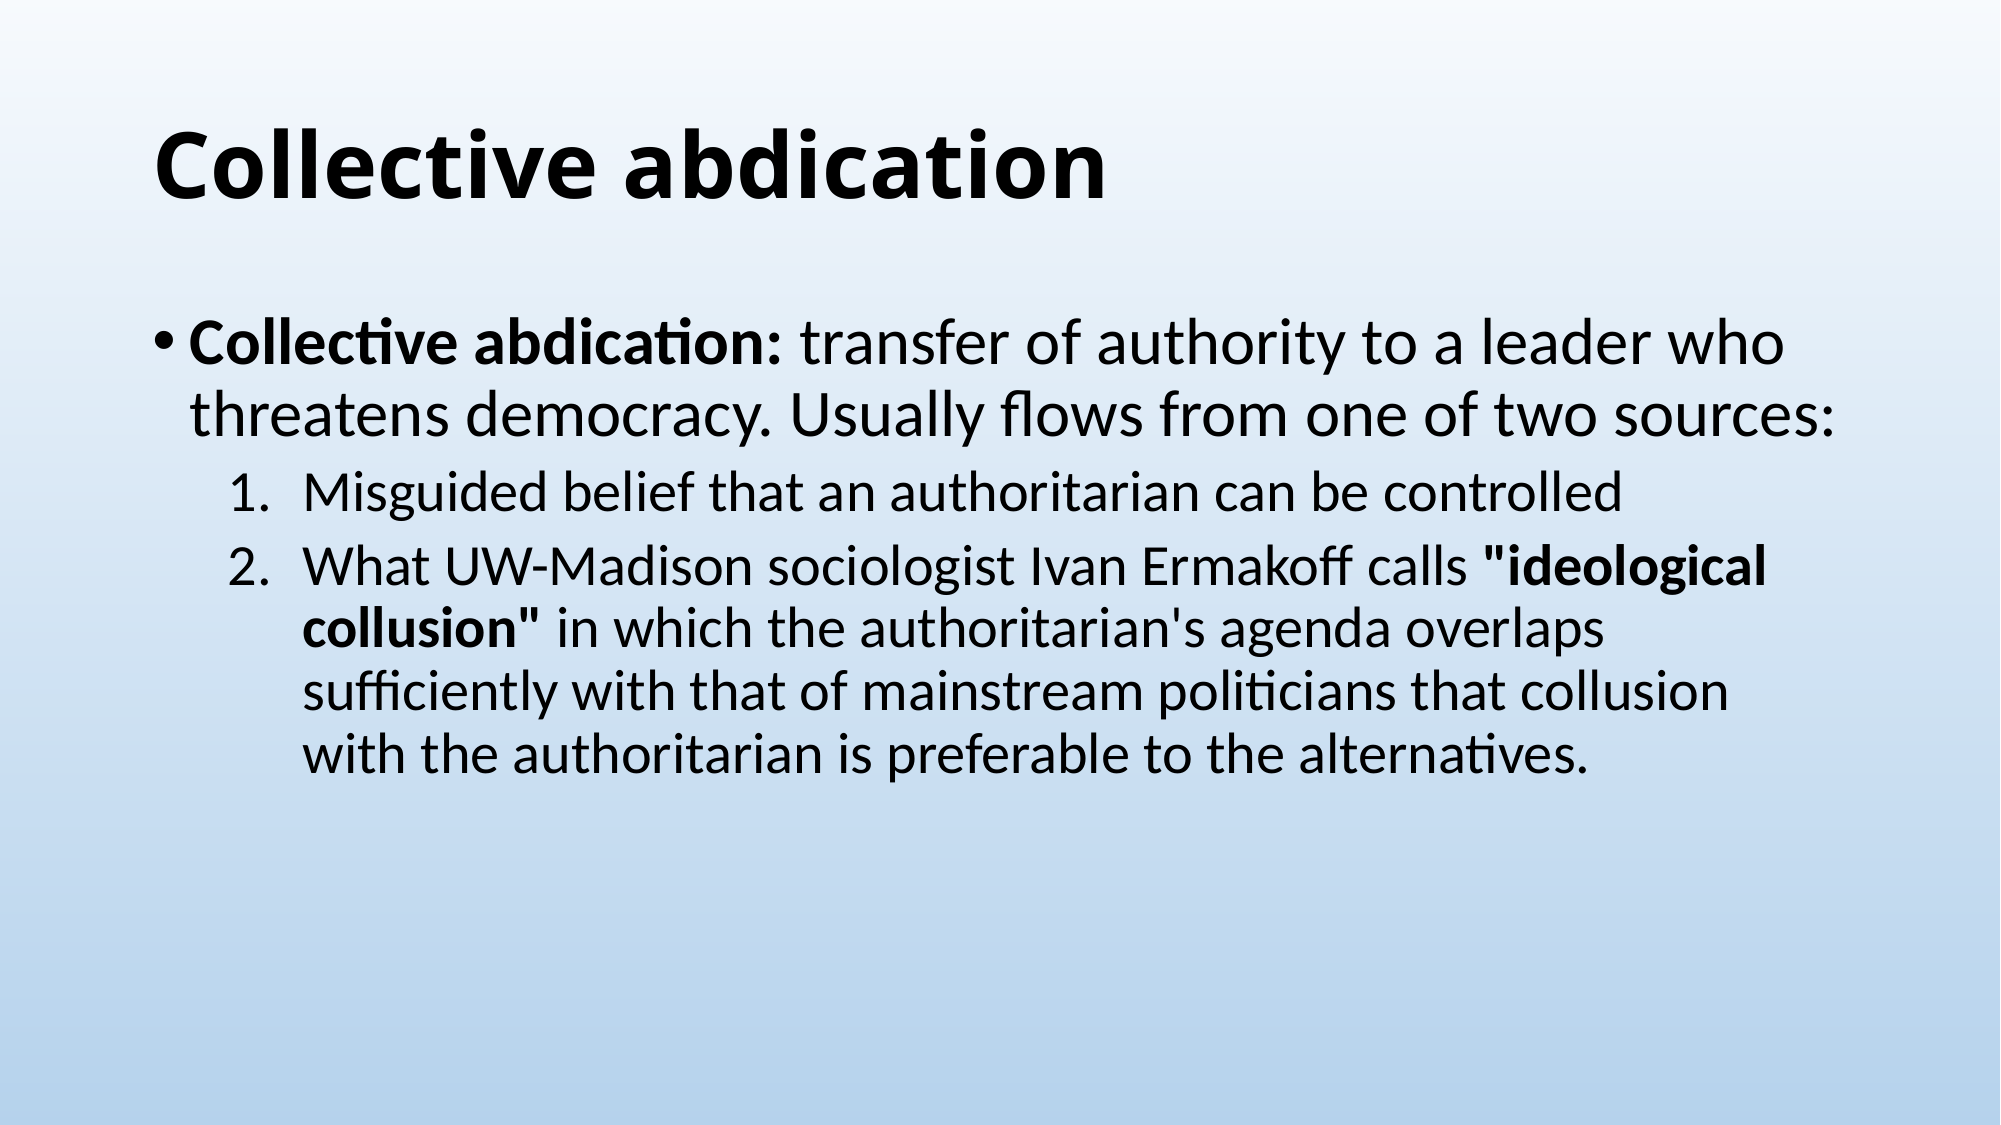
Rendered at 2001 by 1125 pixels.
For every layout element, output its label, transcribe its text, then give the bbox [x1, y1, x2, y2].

list Collective abdication: transfer of authority to a leader who threatens democracy. Usually flows from one of two sources: Misguided belief that an authoritarian can be controlled What UW-Madison sociologist Ivan Ermakoff calls "ideological collusion" in which the authoritarian's agenda overlaps sufficiently with that of mainstream politicians that collusion with the authoritarian is preferable to the alternatives. [137, 299, 1863, 1014]
title Collective abdication [137, 59, 1863, 278]
